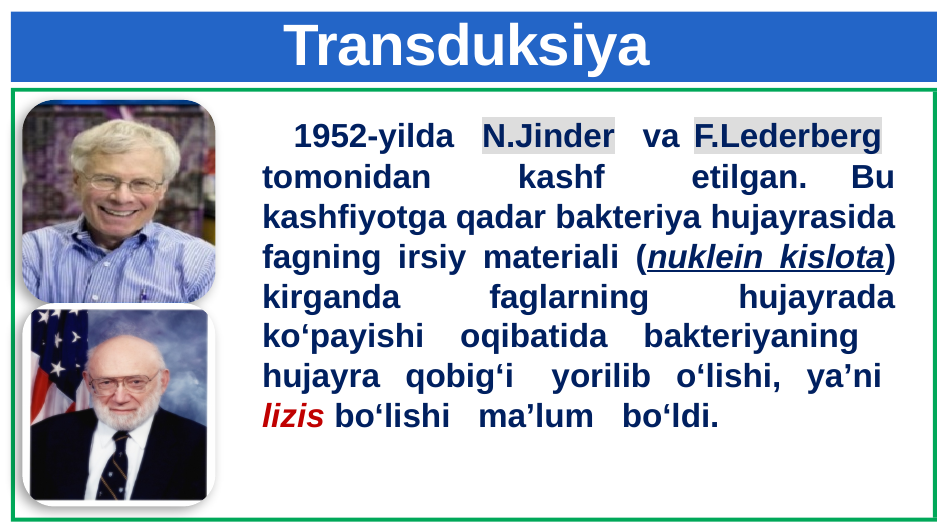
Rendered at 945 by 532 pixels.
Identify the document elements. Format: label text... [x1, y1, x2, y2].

text_box 1952-yilda N.Jinder va F.Lederberg tomonidan kashf etilgan. Bu kashfiyotga qadar bakteriya hujayrasida fagning irsiy materiali (nuklein kislota) kirganda faglarning hujayrada ko‘payishi oqibatida bakteriyaning hujayra qobig‘i yorilib o‘lishi, ya’ni lizis bo‘lishi ma’lum bo‘ldi. [247, 100, 911, 442]
picture [22, 99, 216, 507]
title Transduksiya [23, 15, 926, 80]
